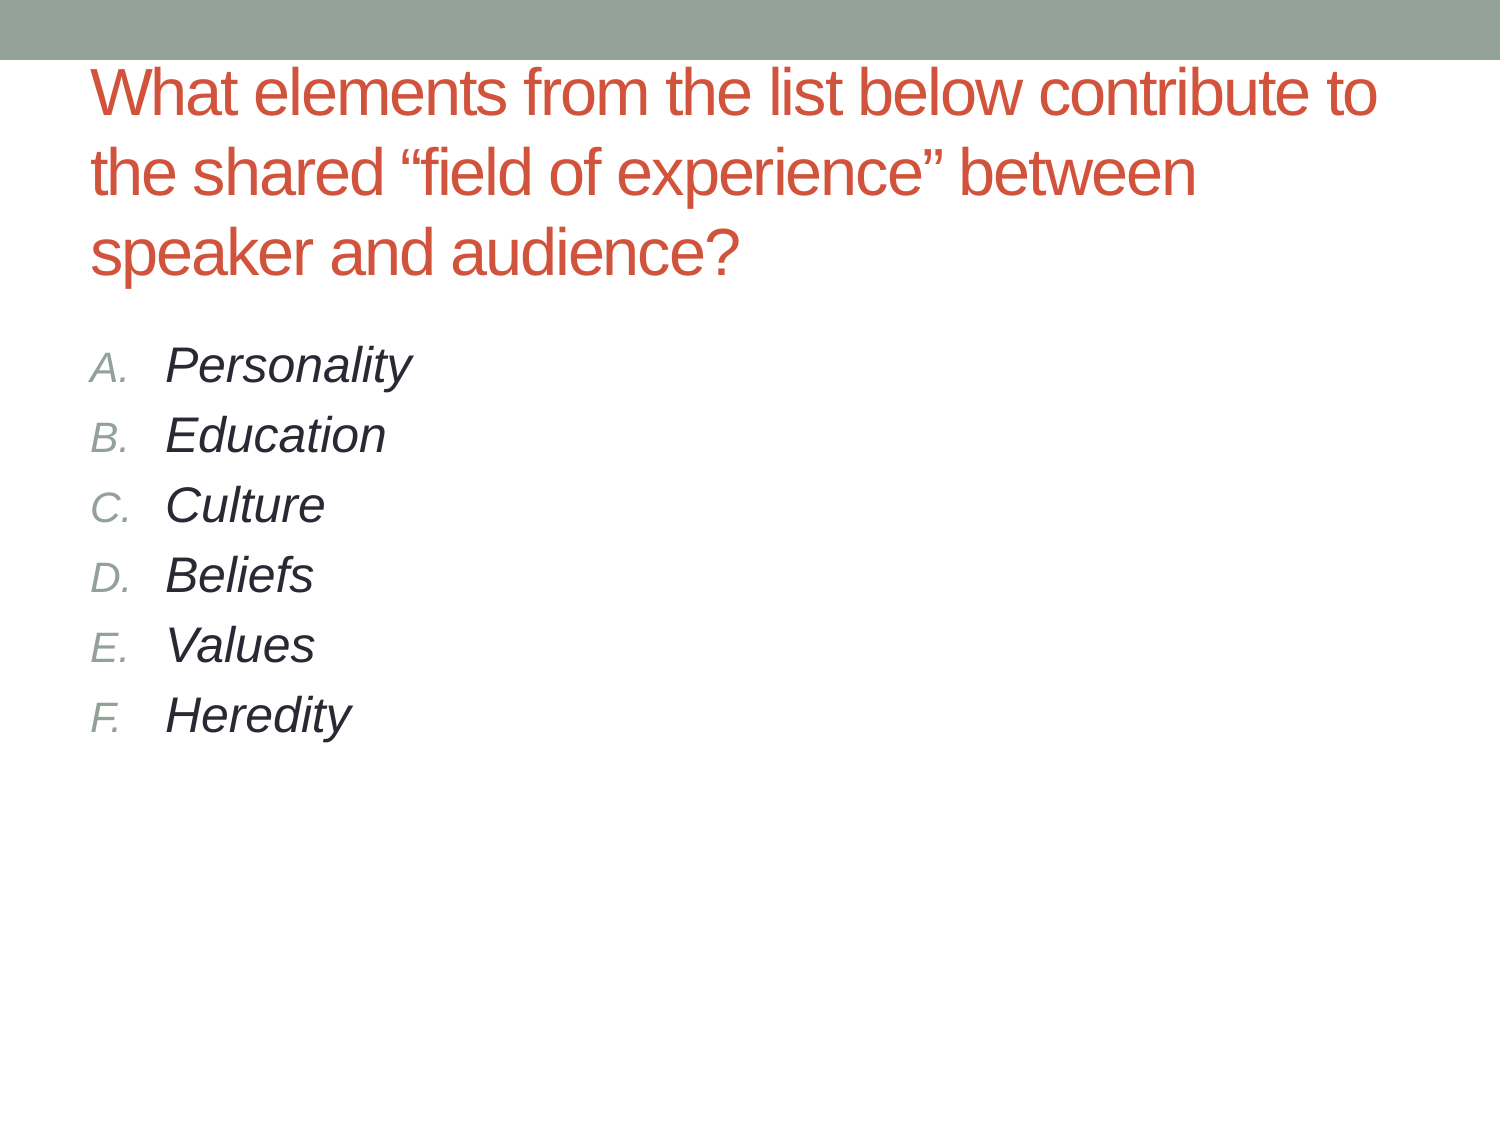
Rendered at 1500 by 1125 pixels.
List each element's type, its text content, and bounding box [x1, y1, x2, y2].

list Personality Education Culture Beliefs Values Heredity [75, 324, 1425, 1063]
title What elements from the list below contribute to the shared “field of experience” between speaker and audience? [75, 87, 1425, 250]
